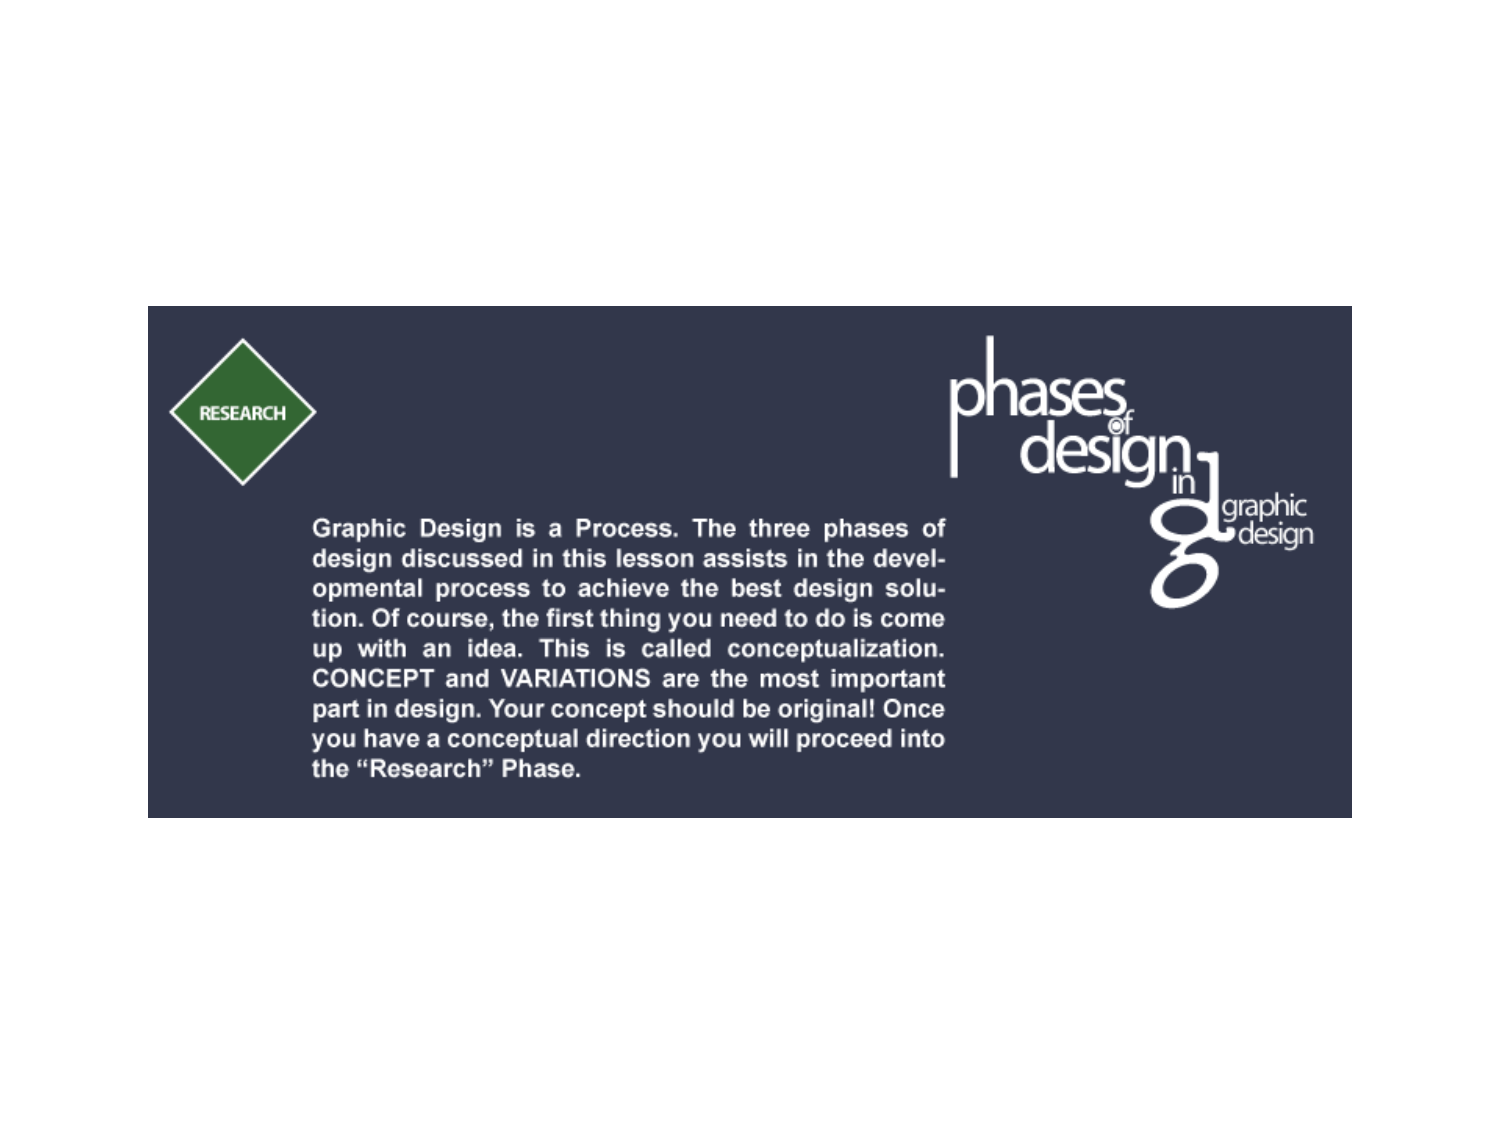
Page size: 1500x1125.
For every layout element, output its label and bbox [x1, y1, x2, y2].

picture [148, 306, 1352, 819]
